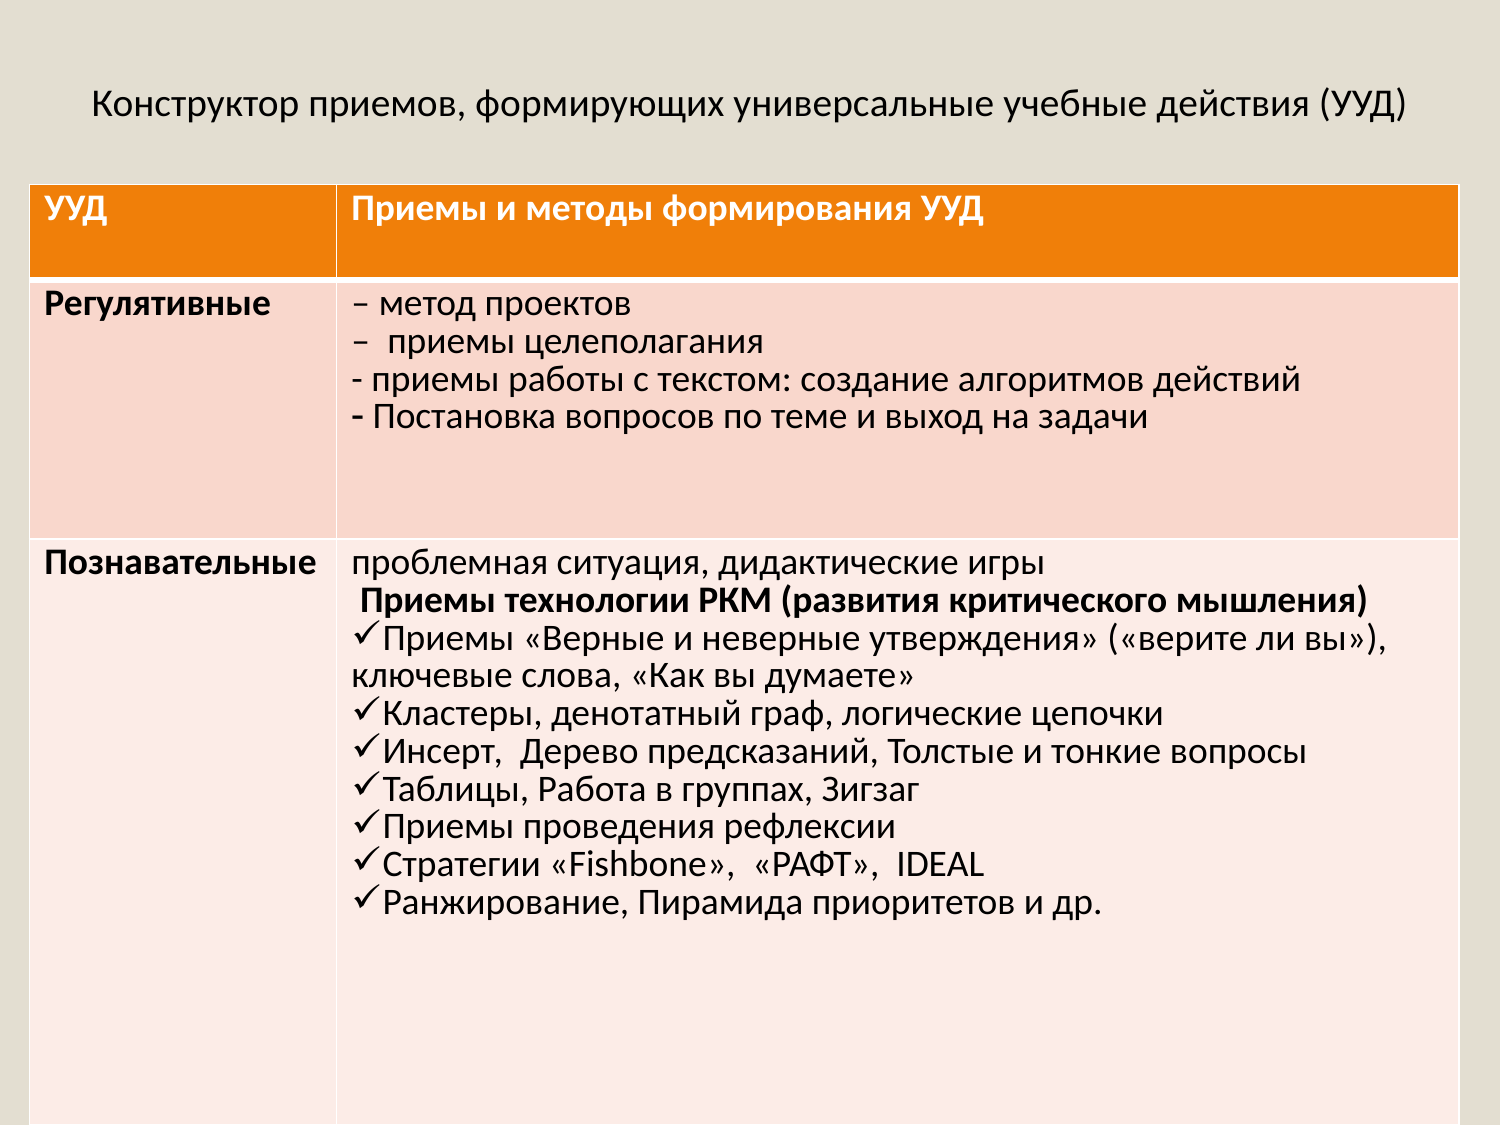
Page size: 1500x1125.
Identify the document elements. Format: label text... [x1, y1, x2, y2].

table_header Приемы и методы формирования УУД [337, 185, 1458, 277]
table_cell Регулятивные [30, 283, 336, 538]
table_cell Познавательные [30, 540, 336, 1124]
table_cell – метод проектов – приемы целеполагания - приемы работы с текстом: создание алгоритмов действий Постановка вопросов по теме и выход на задачи [337, 283, 1458, 538]
title Конструктор приемов, формирующих универсальные учебные действия (УУД) [75, 45, 1425, 184]
table_header УУД [30, 185, 336, 277]
table_cell проблемная ситуация, дидактические игры Приемы технологии РКМ (развития критического мышления) Приемы «Верные и неверные утверждения» («верите ли вы»), ключевые слова, «Как вы думаете» Кластеры, денотатный граф, логические цепочки Инсерт, Дерево предсказаний, Толстые и тонкие вопросы Таблицы, Работа в группах, Зигзаг Приемы проведения рефлексии Стратегии «Fishbone», «РАФТ», IDEAL Ранжирование, Пирамида приоритетов и др. [337, 540, 1458, 1124]
